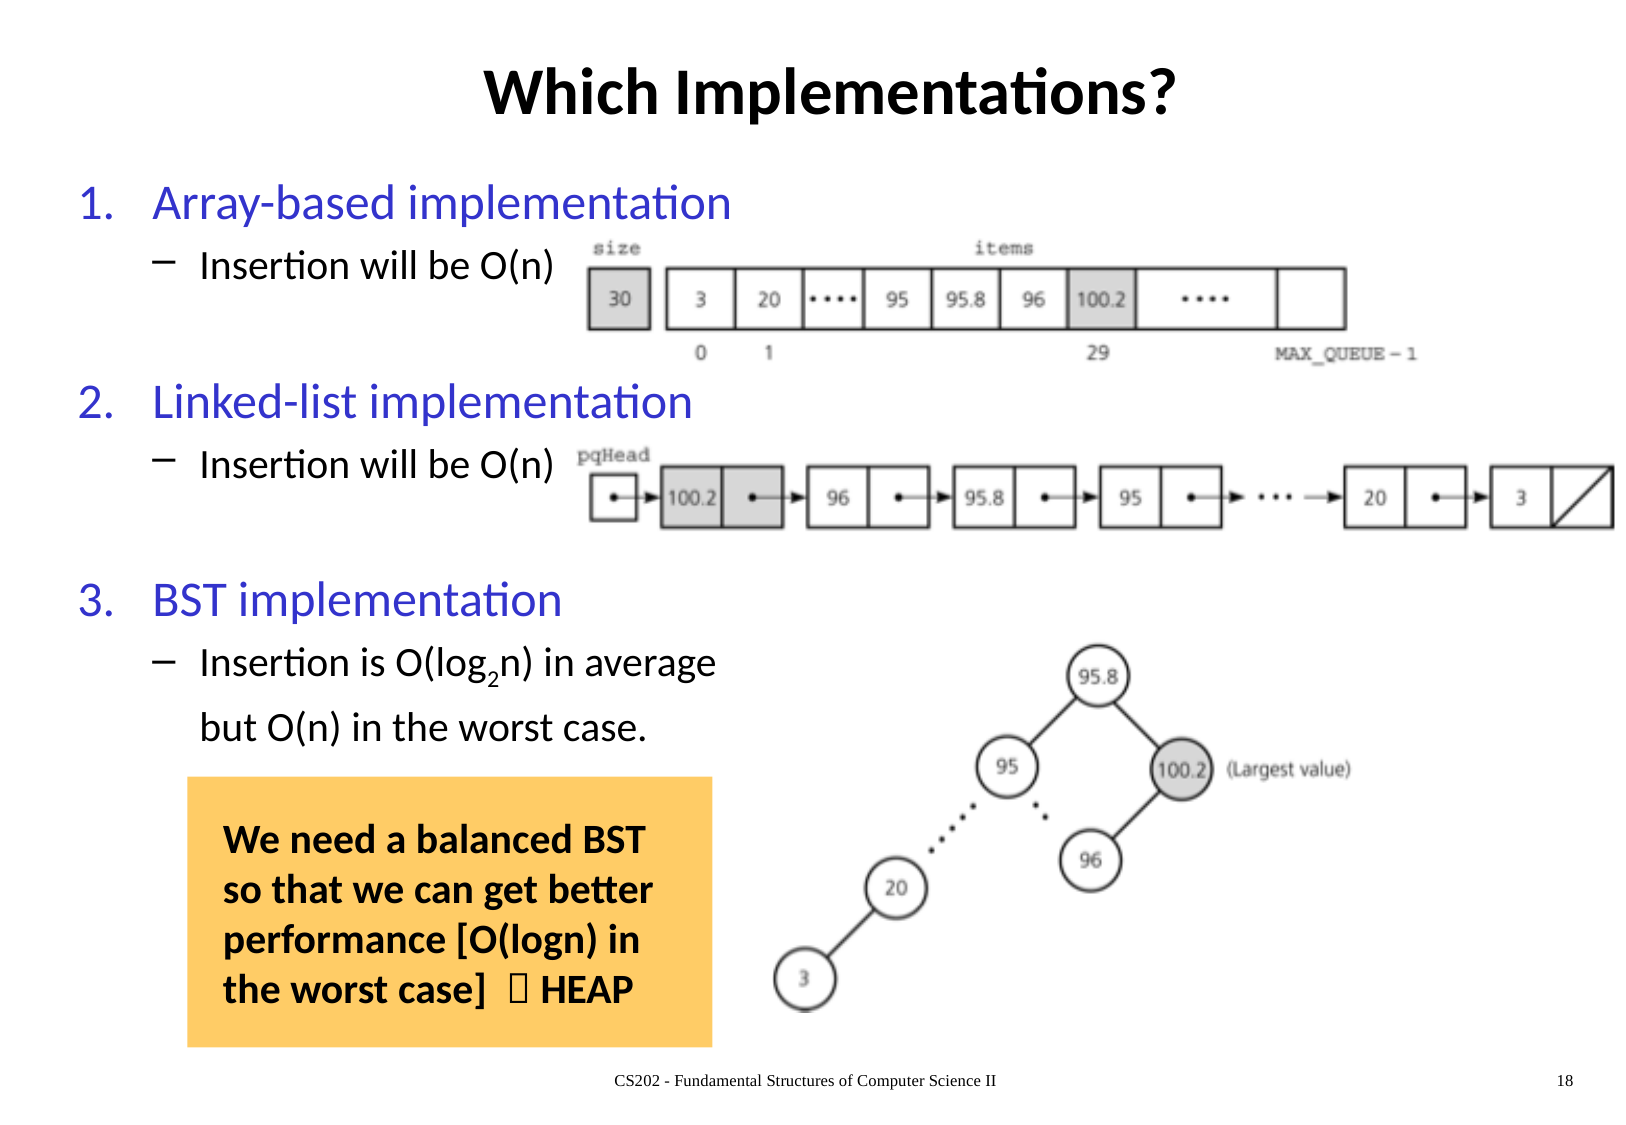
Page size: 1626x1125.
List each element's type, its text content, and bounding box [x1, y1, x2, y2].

list Array-based implementation Insertion will be O(n) Linked-list implementation Insertion will be O(n) BST implementation Insertion is O(log2n) in average but O(n) in the worst case. [62, 162, 1588, 1038]
title Which Implementations? [62, 24, 1600, 150]
footer CS202 - Fundamental Structures of Computer Science II [500, 1062, 1111, 1101]
picture [585, 235, 1426, 376]
slide_number 18 [1249, 1062, 1589, 1101]
picture [772, 622, 1363, 1013]
text_box We need a balanced BST so that we can get better performance [O(logn) in the worst case]  HEAP [187, 776, 713, 1048]
picture [574, 435, 1619, 551]
